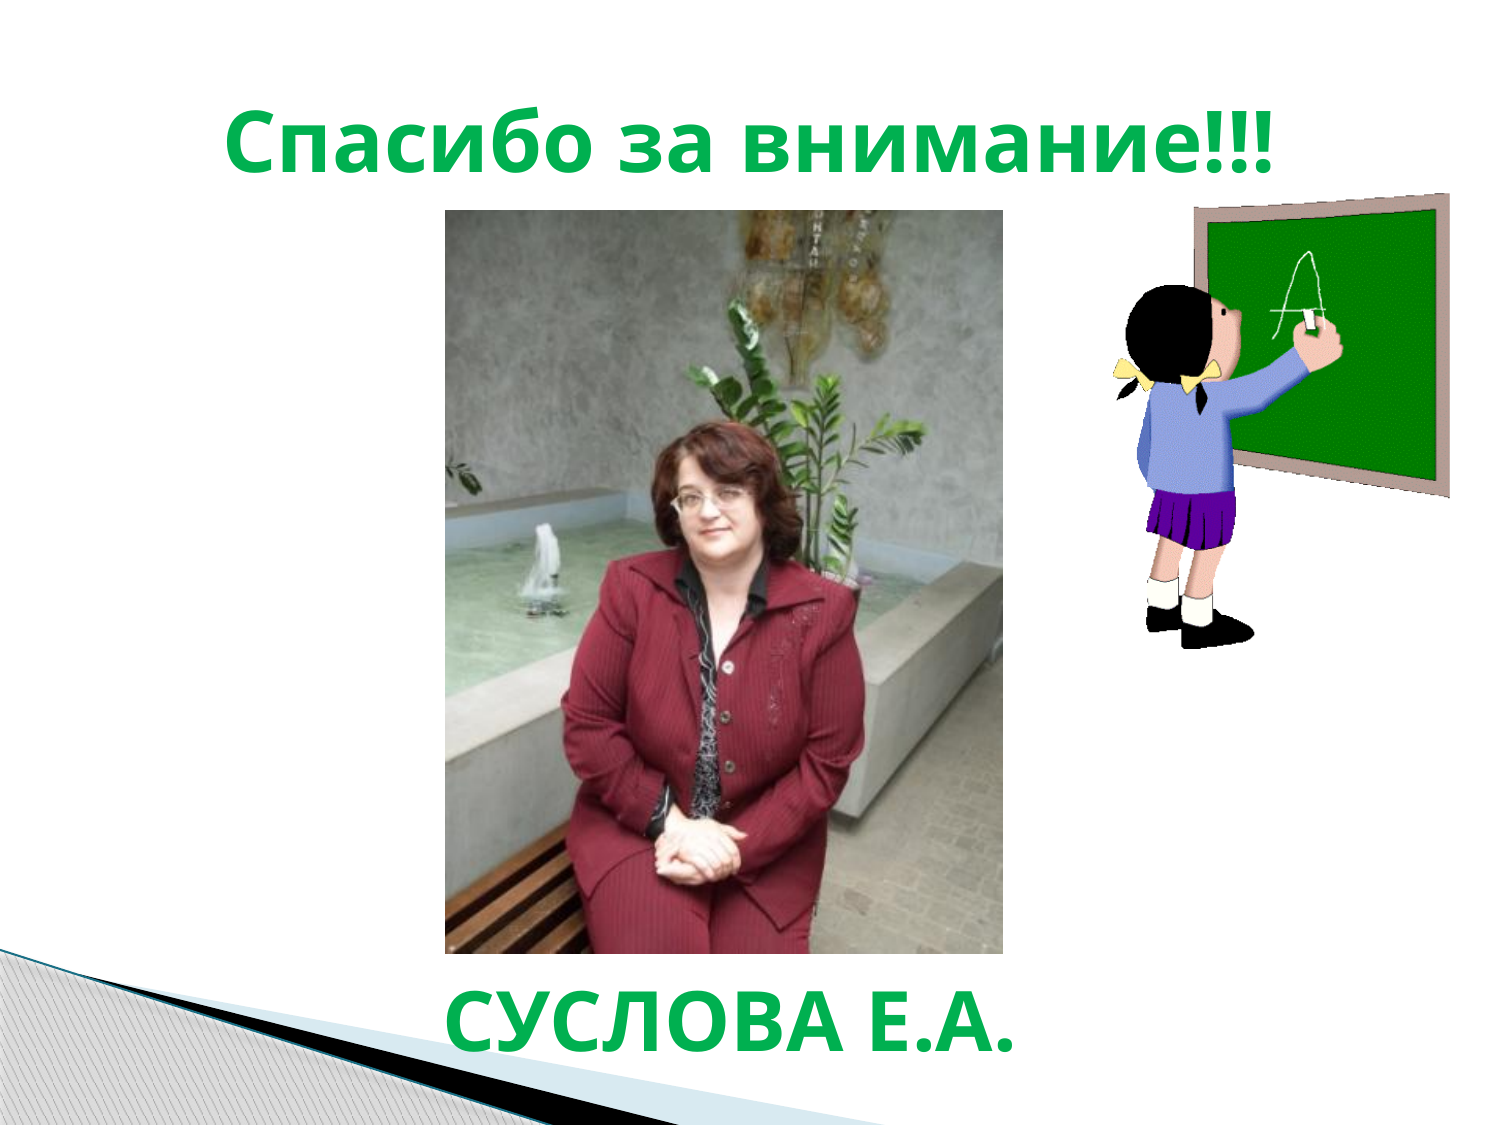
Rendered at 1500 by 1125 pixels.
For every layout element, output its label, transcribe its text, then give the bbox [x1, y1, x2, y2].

picture [1113, 187, 1454, 649]
text_box Суслова Е.А. [426, 960, 1033, 1076]
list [445, 210, 1003, 954]
title Спасибо за внимание!!! [75, 45, 1425, 233]
